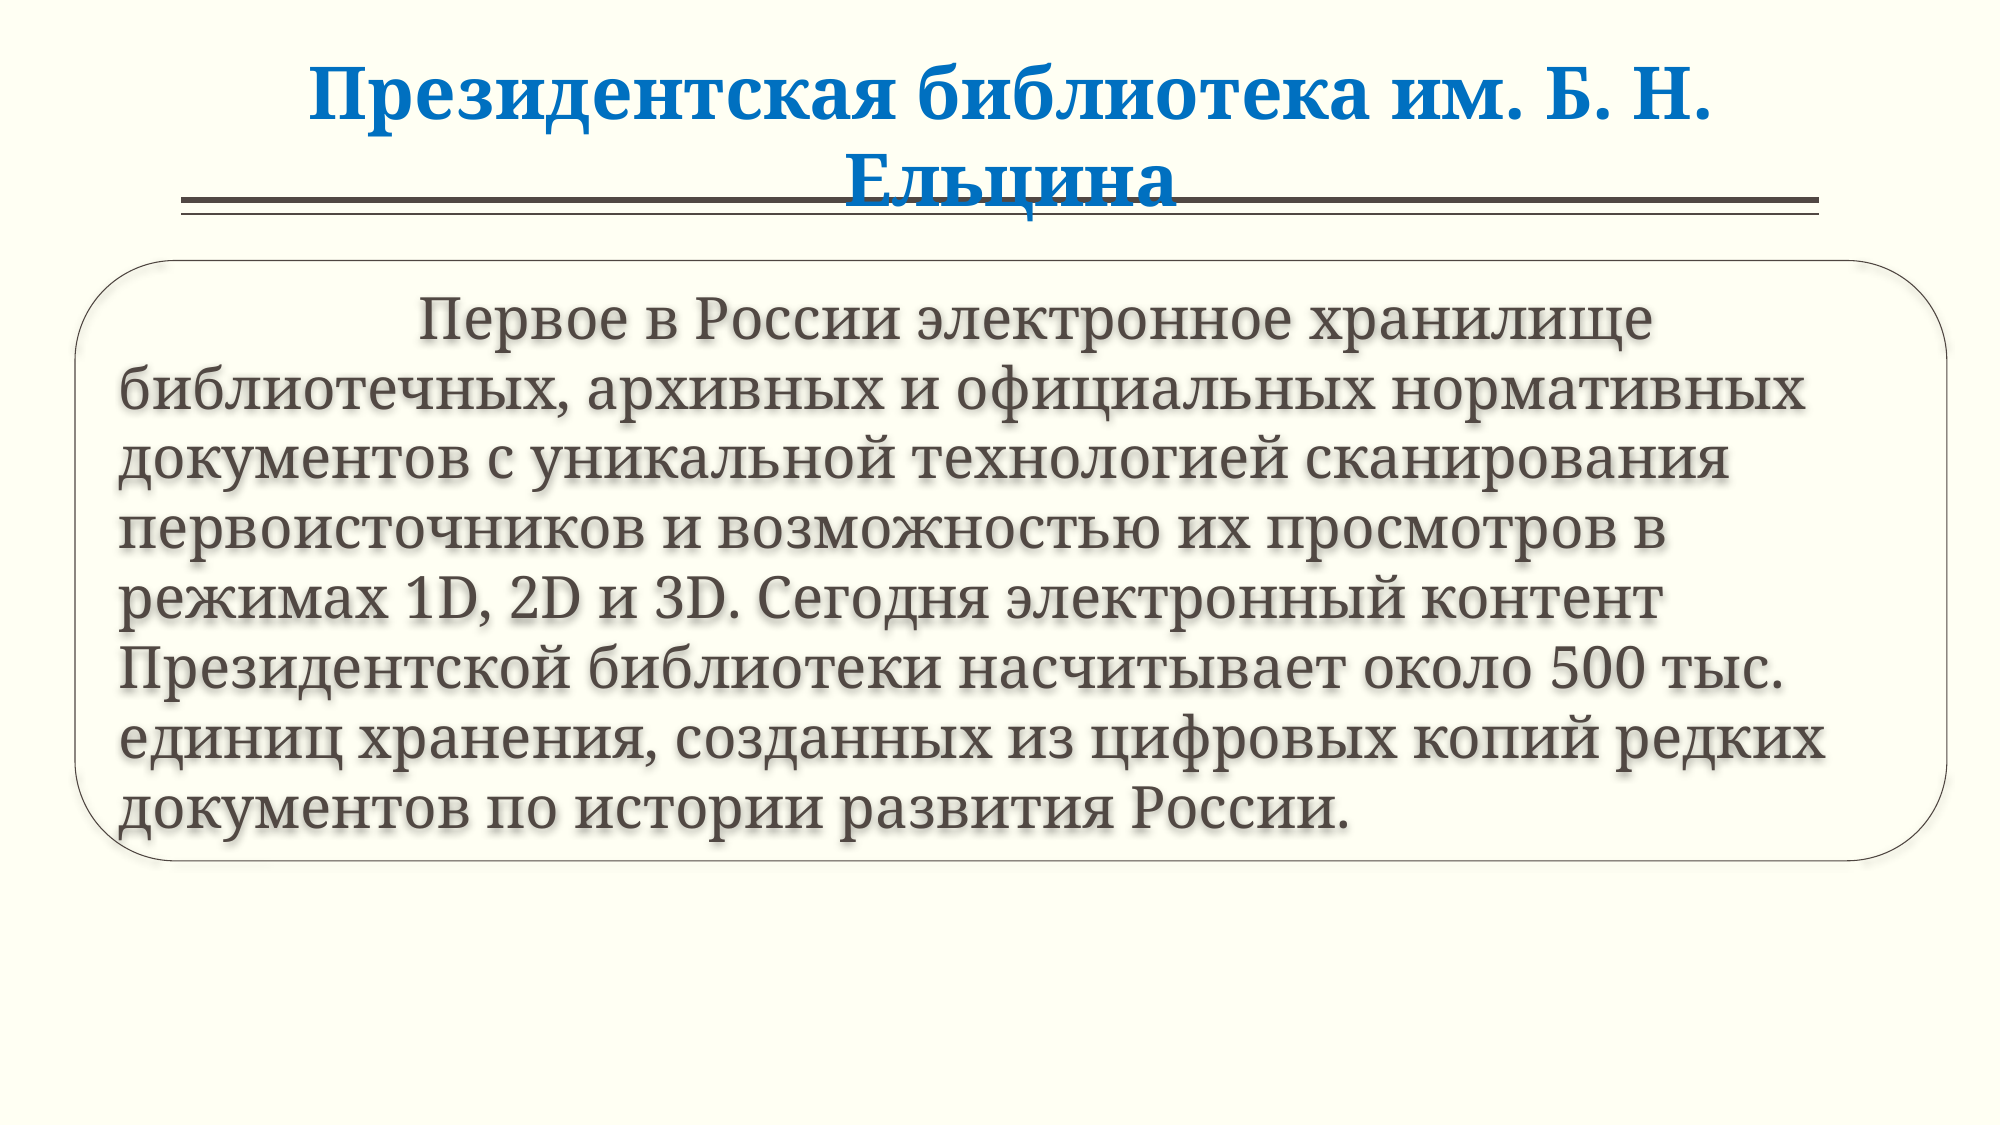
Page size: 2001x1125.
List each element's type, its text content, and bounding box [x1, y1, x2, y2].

text_box Президентская библиотека им. Б. Н. Ельцина [131, 38, 1893, 177]
text_box Первое в России электронное хранилище библиотечных, архивных и официальных нормативных документов с уникальной технологией сканирования первоисточников и возможностью их просмотров в режимах 1D, 2D и 3D. Сегодня электронный контент Президентской библиотеки насчитывает около 500 тыс. единиц хранения, созданных из цифровых копий редких документов по истории развития России. [74, 259, 1948, 862]
